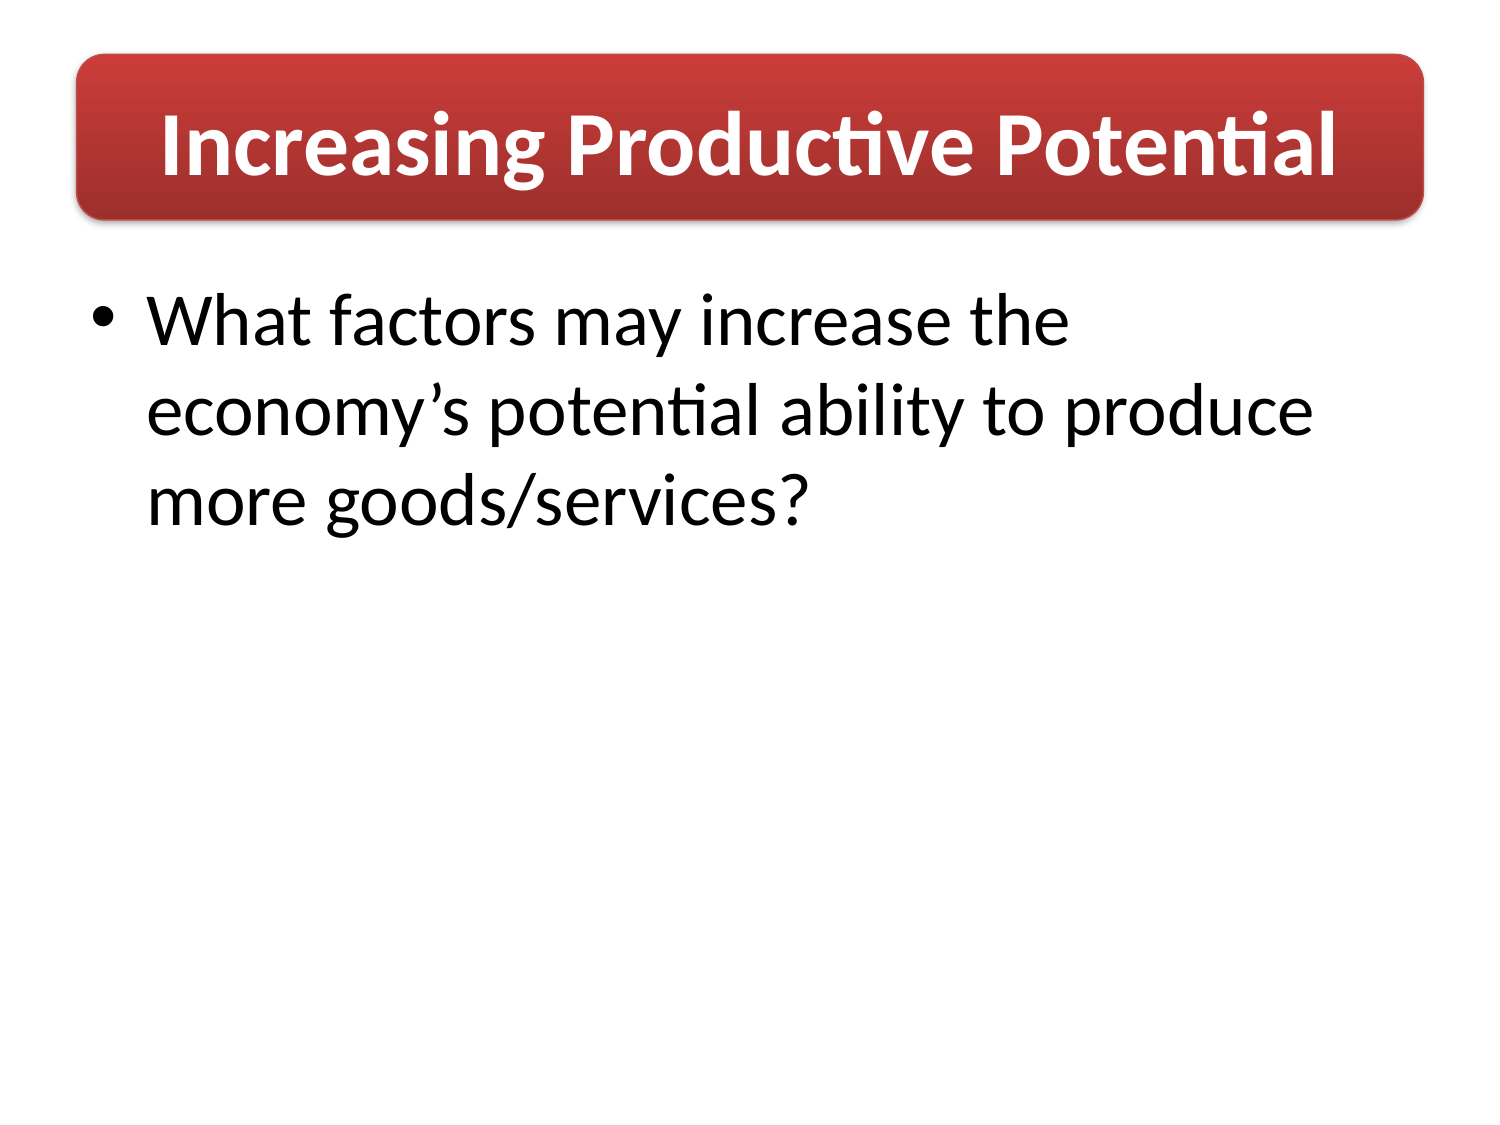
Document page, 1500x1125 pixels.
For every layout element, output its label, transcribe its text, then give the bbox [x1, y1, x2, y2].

list What factors may increase the economy’s potential ability to produce more goods/services? [75, 262, 1425, 1005]
title Increasing Productive Potential [75, 45, 1425, 233]
